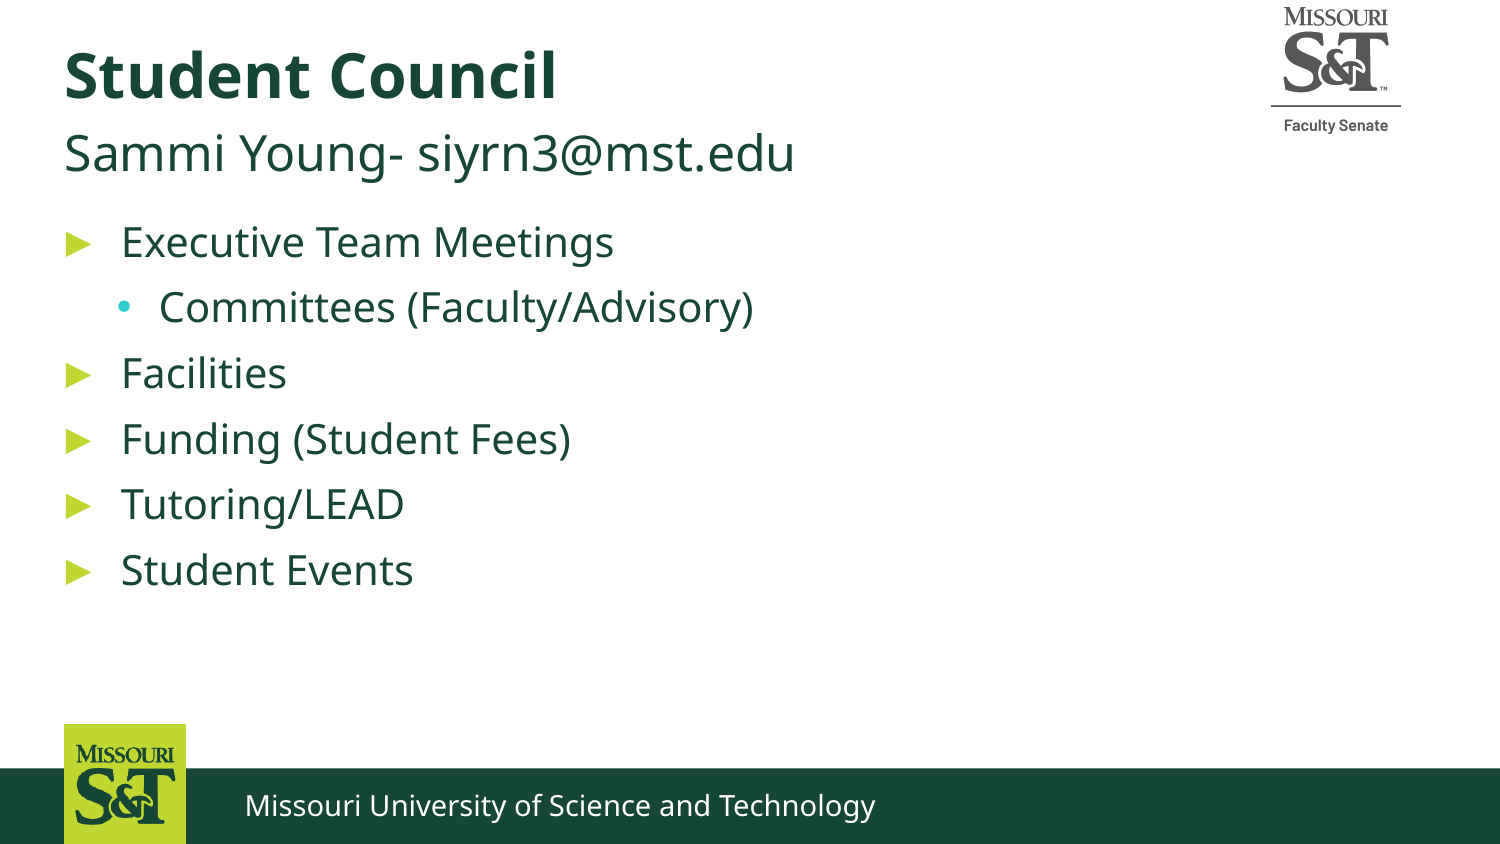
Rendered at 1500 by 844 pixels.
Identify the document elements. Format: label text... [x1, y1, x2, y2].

list Executive Team Meetings Committees (Faculty/Advisory) Facilities Funding (Student Fees) Tutoring/LEAD Student Events [64, 215, 1436, 708]
footer Missouri University of Science and Technology [229, 776, 1182, 837]
picture [1271, 111, 1401, 121]
picture [1271, 7, 1401, 45]
picture [64, 724, 186, 844]
title Student Council [64, 45, 1436, 111]
subtitle Sammi Young- siyrn3@mst.edu [64, 121, 1436, 173]
